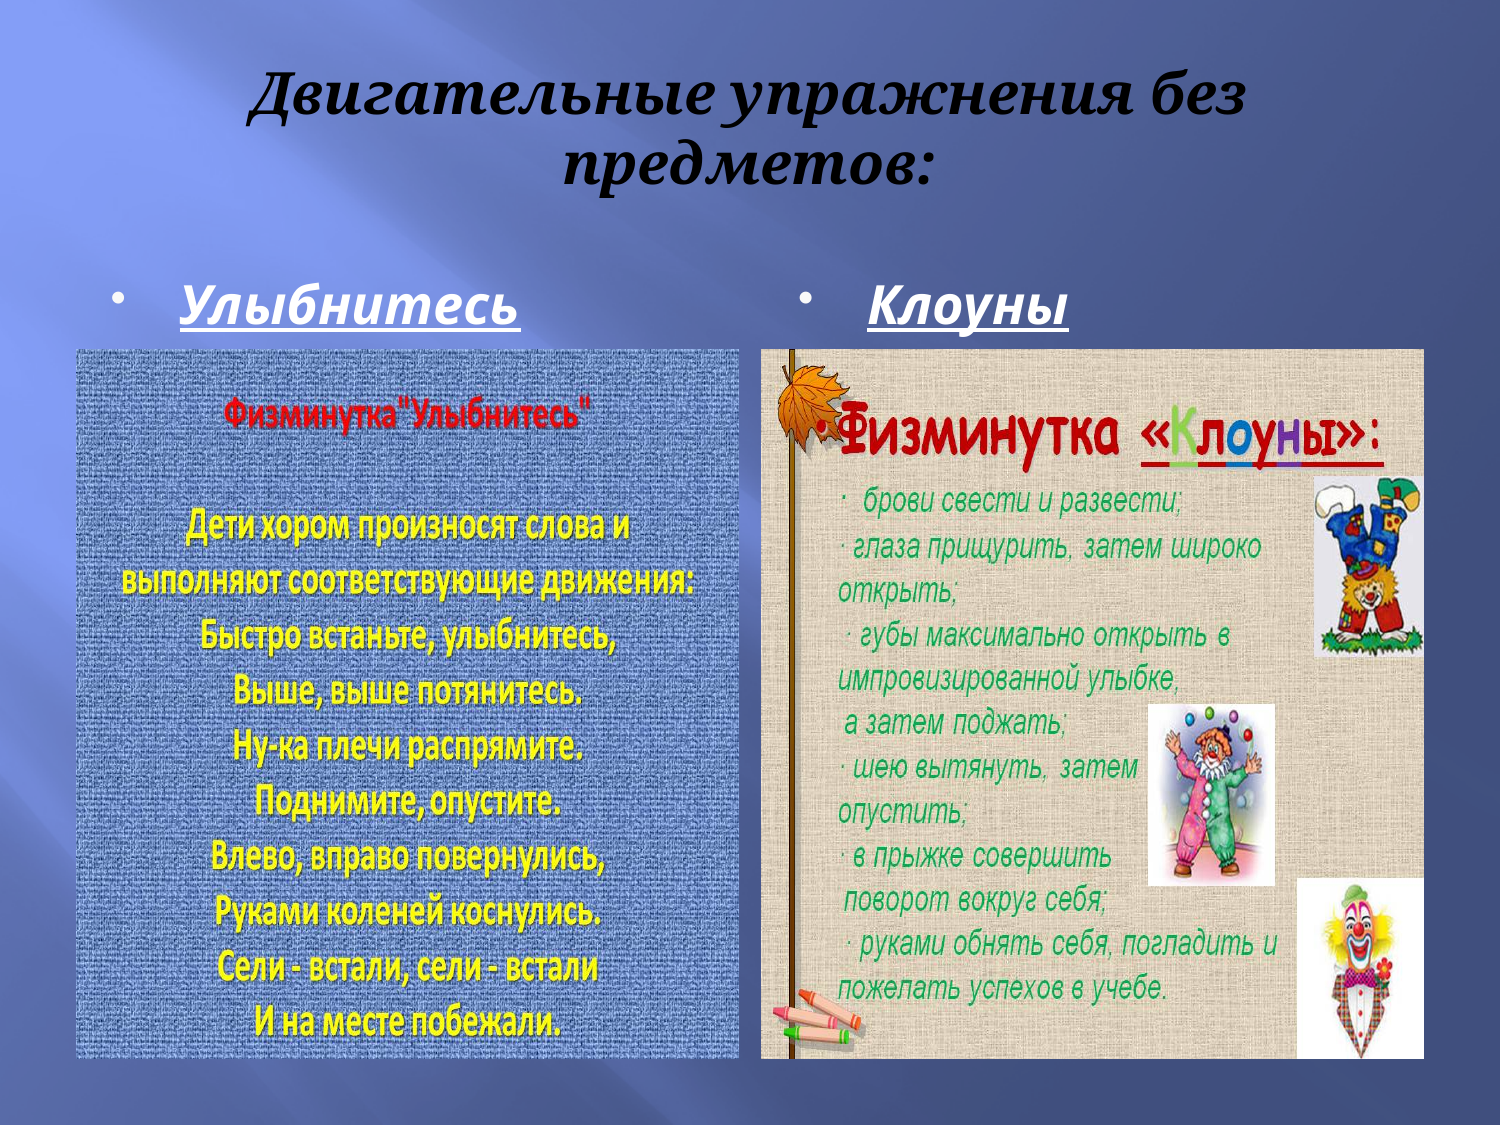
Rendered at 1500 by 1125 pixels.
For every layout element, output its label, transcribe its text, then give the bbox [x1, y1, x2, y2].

title Двигательные упражнения без предметов: [75, 45, 1425, 233]
list Улыбнитесь Ребята стоя выполняют те движения, которые им показывает взрослый, четко копируя их. Воспитатель играет роль зеркала, в которое смотрят дети. [75, 262, 738, 349]
picture [76, 349, 739, 1059]
picture [761, 349, 1424, 1059]
list Клоуны Ребята могут сидеть или стоять. Воспитатель предлагает им поиграть в клоунов. [762, 262, 1425, 350]
